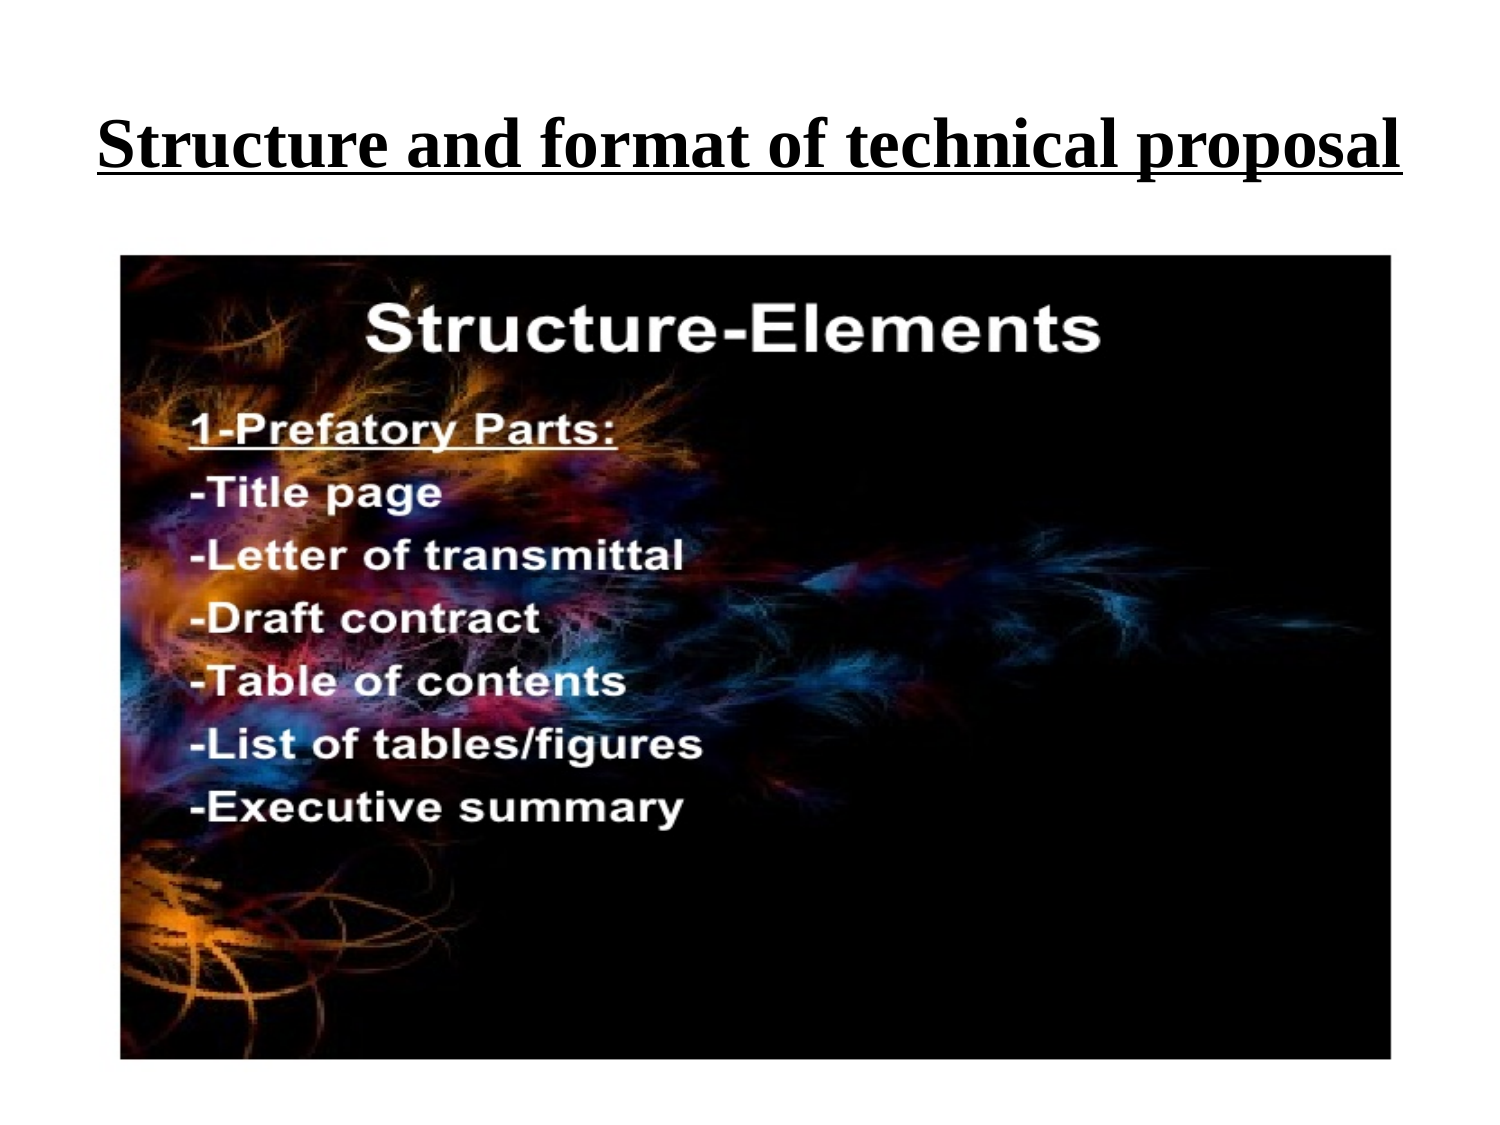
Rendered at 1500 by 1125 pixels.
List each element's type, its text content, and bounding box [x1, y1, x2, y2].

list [99, 237, 1413, 1076]
title Structure and format of technical proposal [75, 45, 1425, 233]
